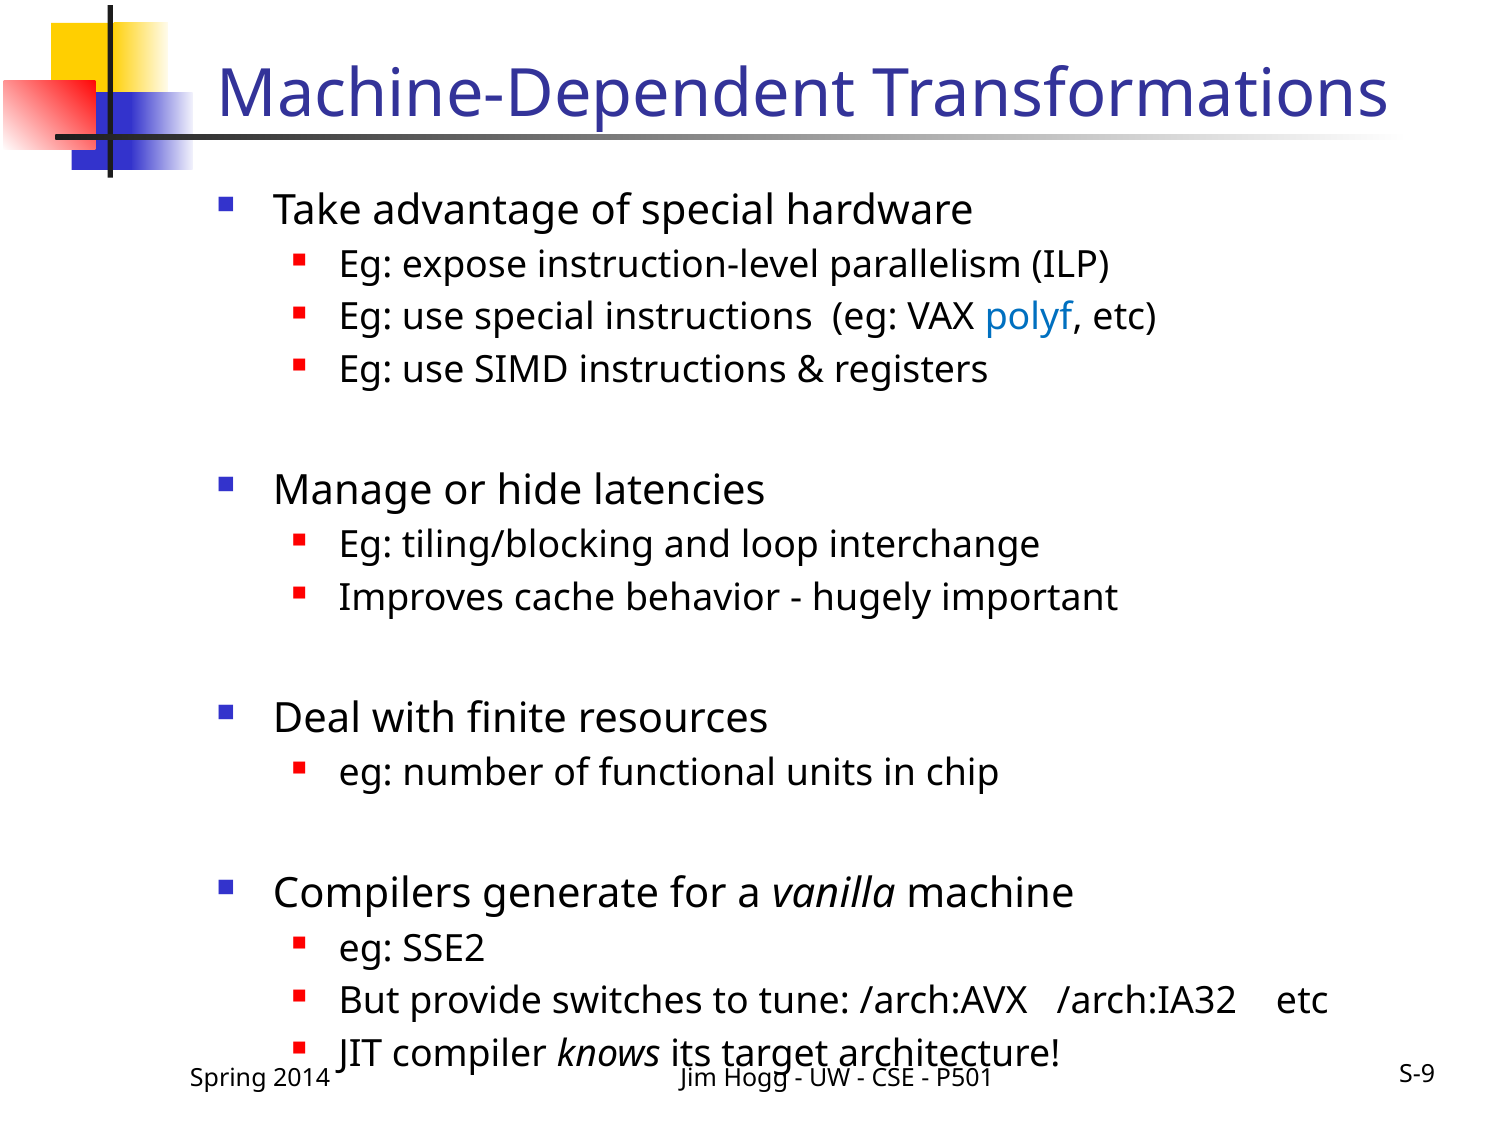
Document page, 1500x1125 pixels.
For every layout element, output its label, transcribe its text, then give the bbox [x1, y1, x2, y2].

list Take advantage of special hardware Eg: expose instruction-level parallelism (ILP) Eg: use special instructions (eg: VAX polyf, etc) Eg: use SIMD instructions & registers Manage or hide latencies Eg: tiling/blocking and loop interchange Improves cache behavior - hugely important Deal with finite resources eg: number of functional units in chip Compilers generate for a vanilla machine eg: SSE2 But provide switches to tune: /arch:AVX /arch:IA32 etc JIT compiler knows its target architecture! [201, 174, 1450, 1050]
slide_number Spring 2014 [174, 1049, 488, 1100]
slide_number S-9 [1137, 1049, 1451, 1100]
footer Jim Hogg - UW - CSE - P501 [599, 1050, 1076, 1100]
title Machine-Dependent Transformations [201, 47, 1481, 138]
